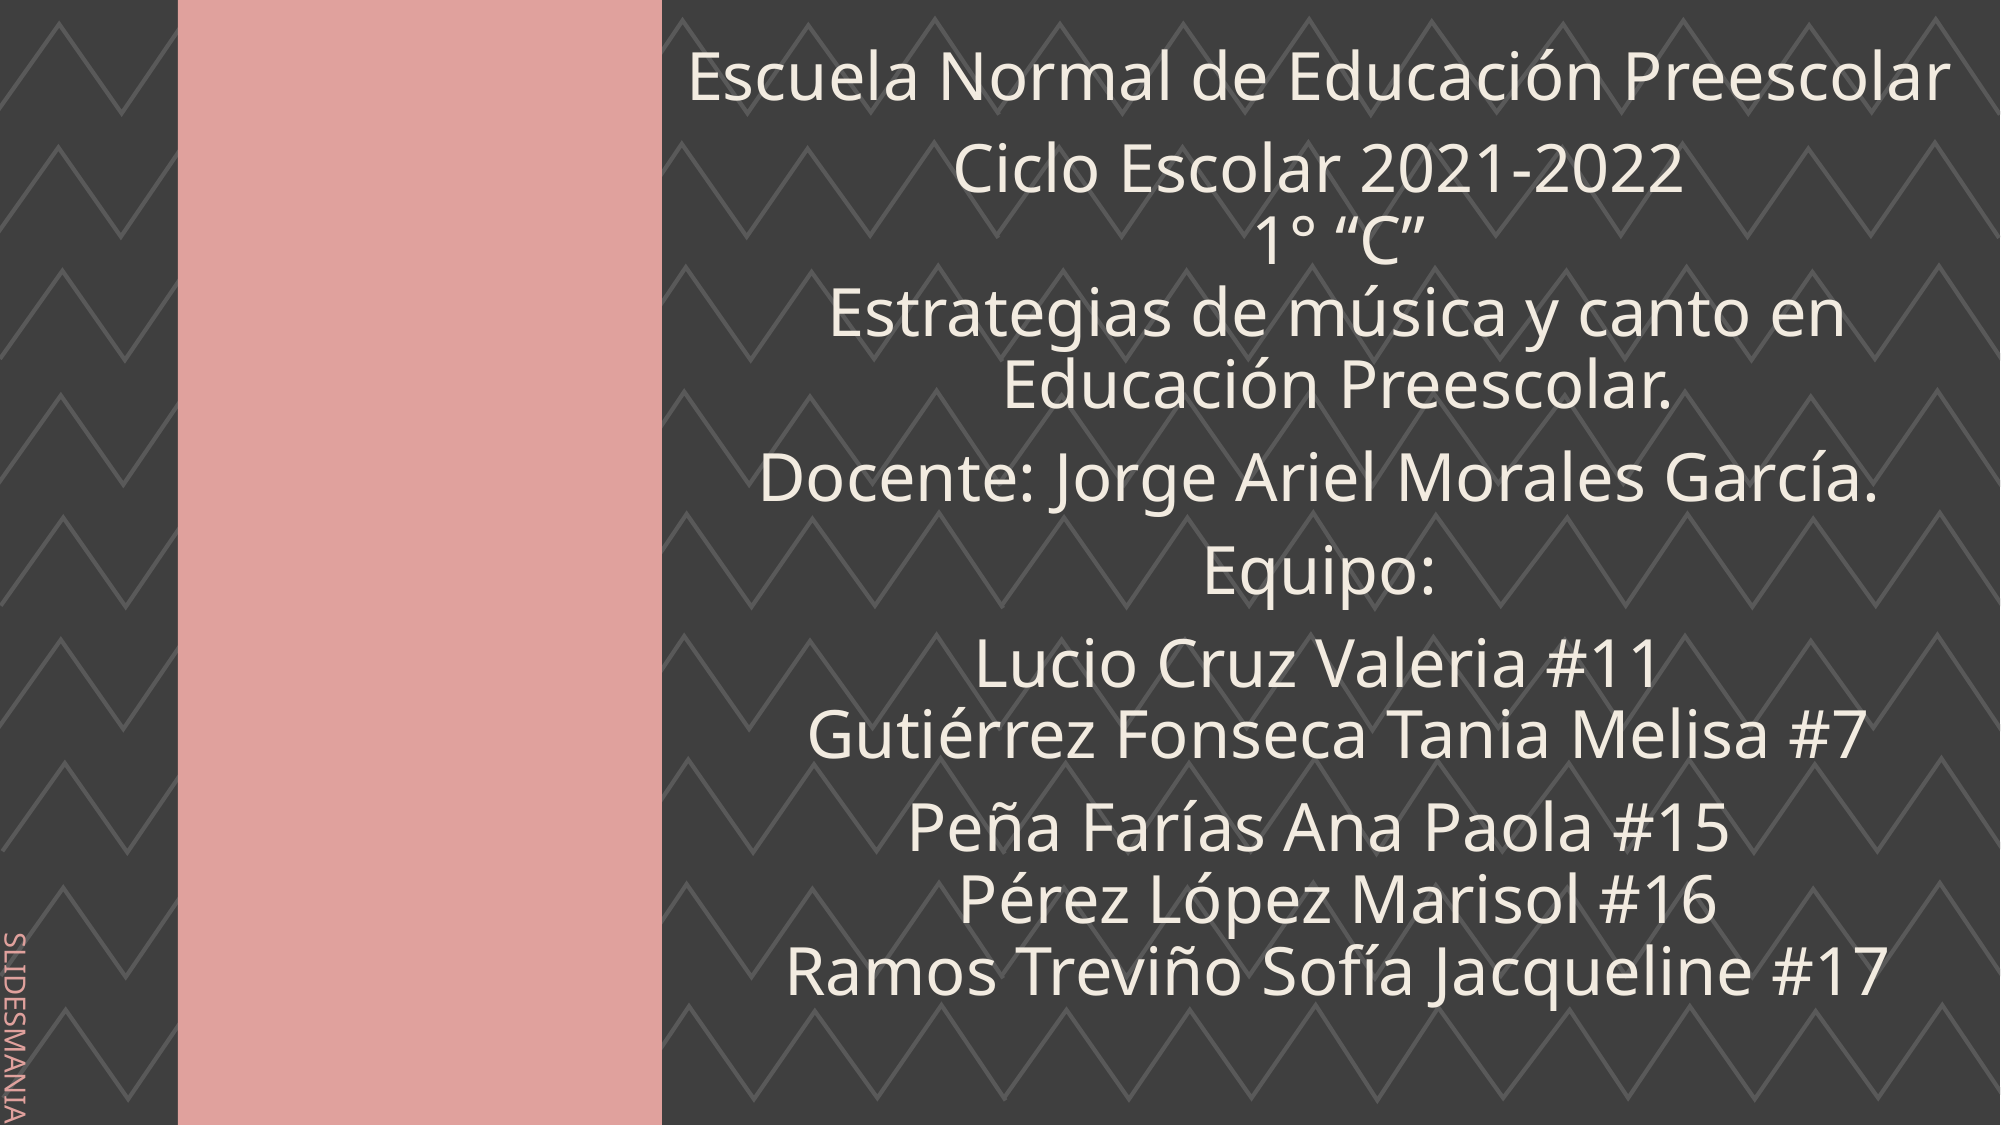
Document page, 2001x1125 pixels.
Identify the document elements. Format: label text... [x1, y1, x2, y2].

list Escuela Normal de Educación Preescolar Ciclo Escolar 2021-2022 1° “C” Estrategias de música y canto en Educación Preescolar. Docente: Jorge Ariel Morales García. Equipo: Lucio Cruz Valeria #11 Gutiérrez Fonseca Tania Melisa #7 Peña Farías Ana Paola #15 Pérez López Marisol #16 Ramos Treviño Sofía Jacqueline #17 [629, 35, 1973, 160]
